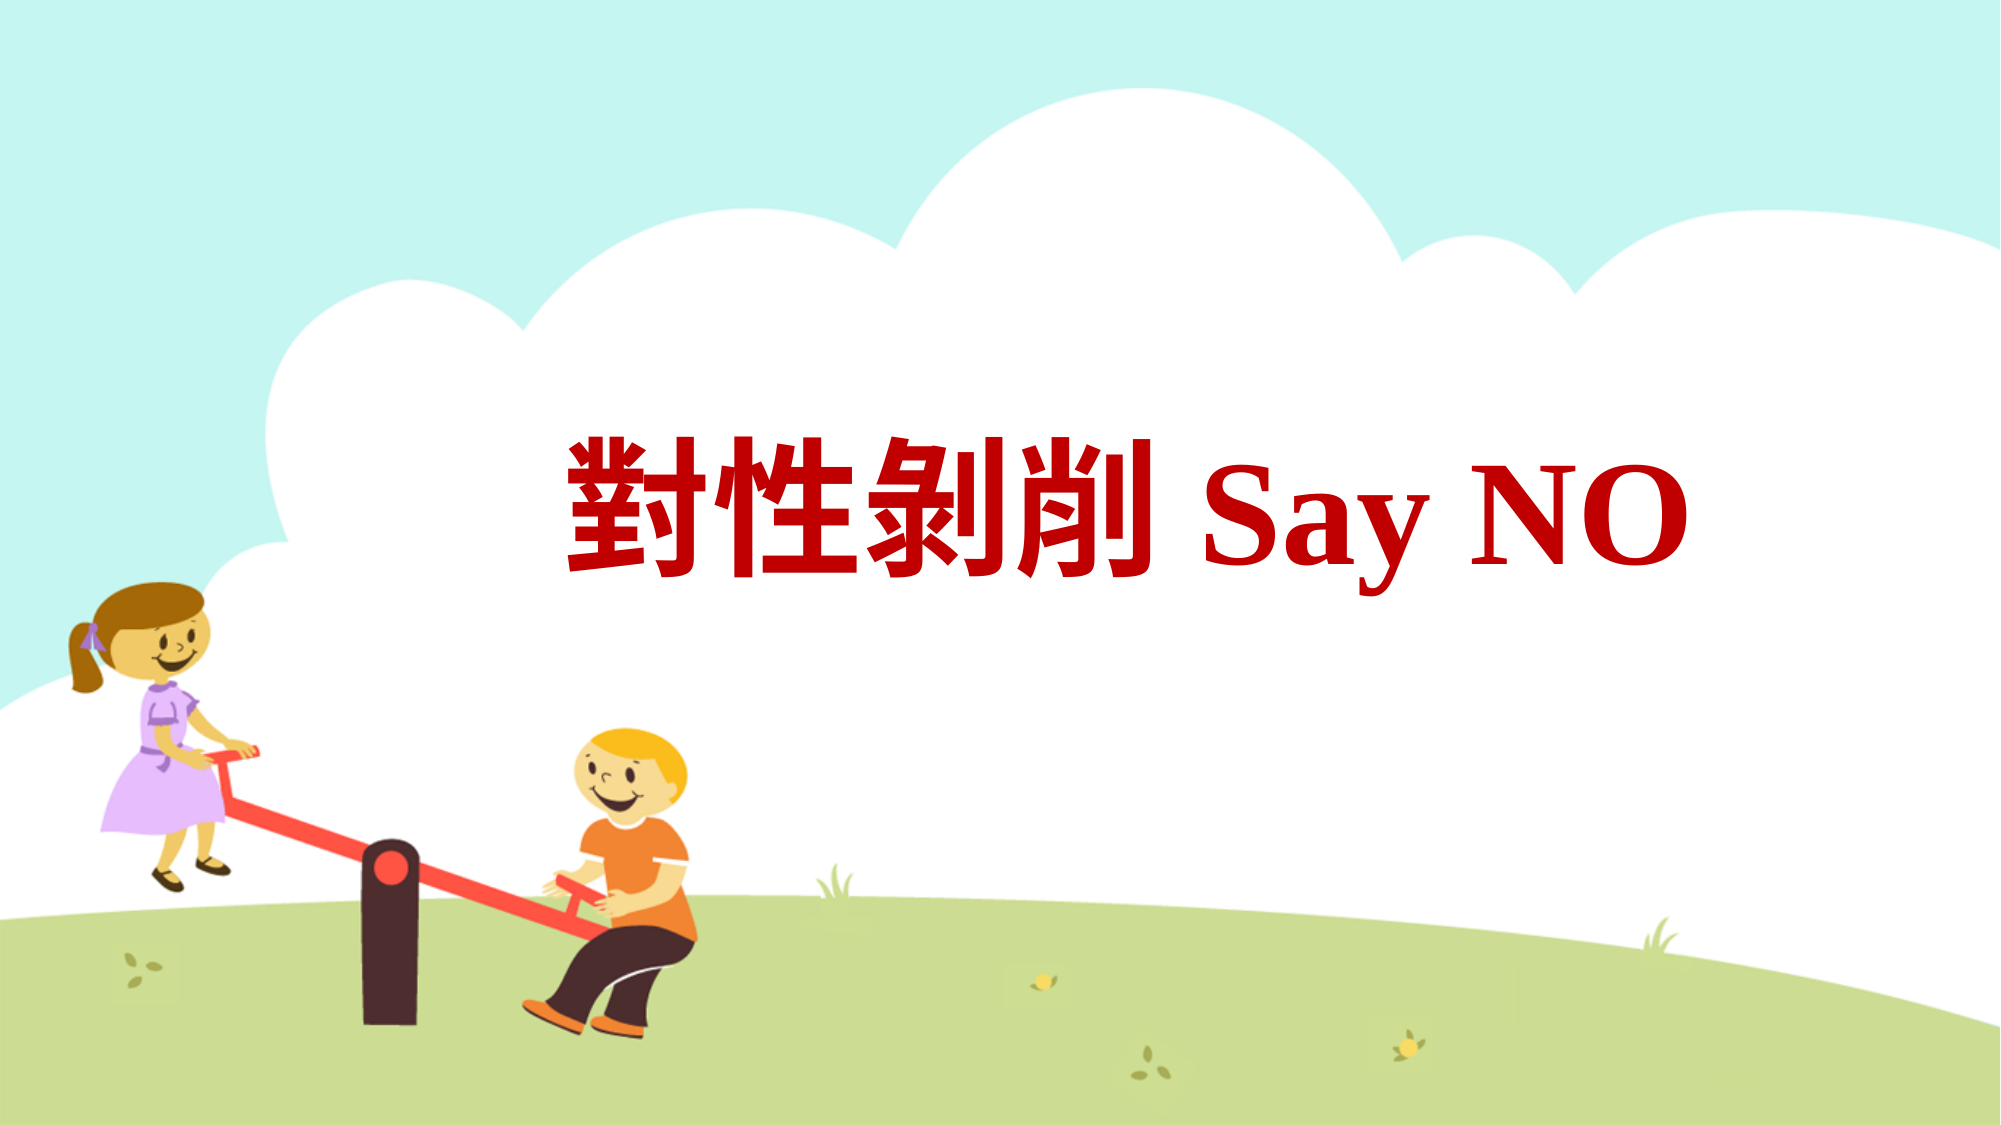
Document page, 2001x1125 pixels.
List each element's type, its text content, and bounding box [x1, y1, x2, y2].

picture [0, 0, 2001, 1125]
title 對性剝削Say NO [547, 196, 1734, 605]
